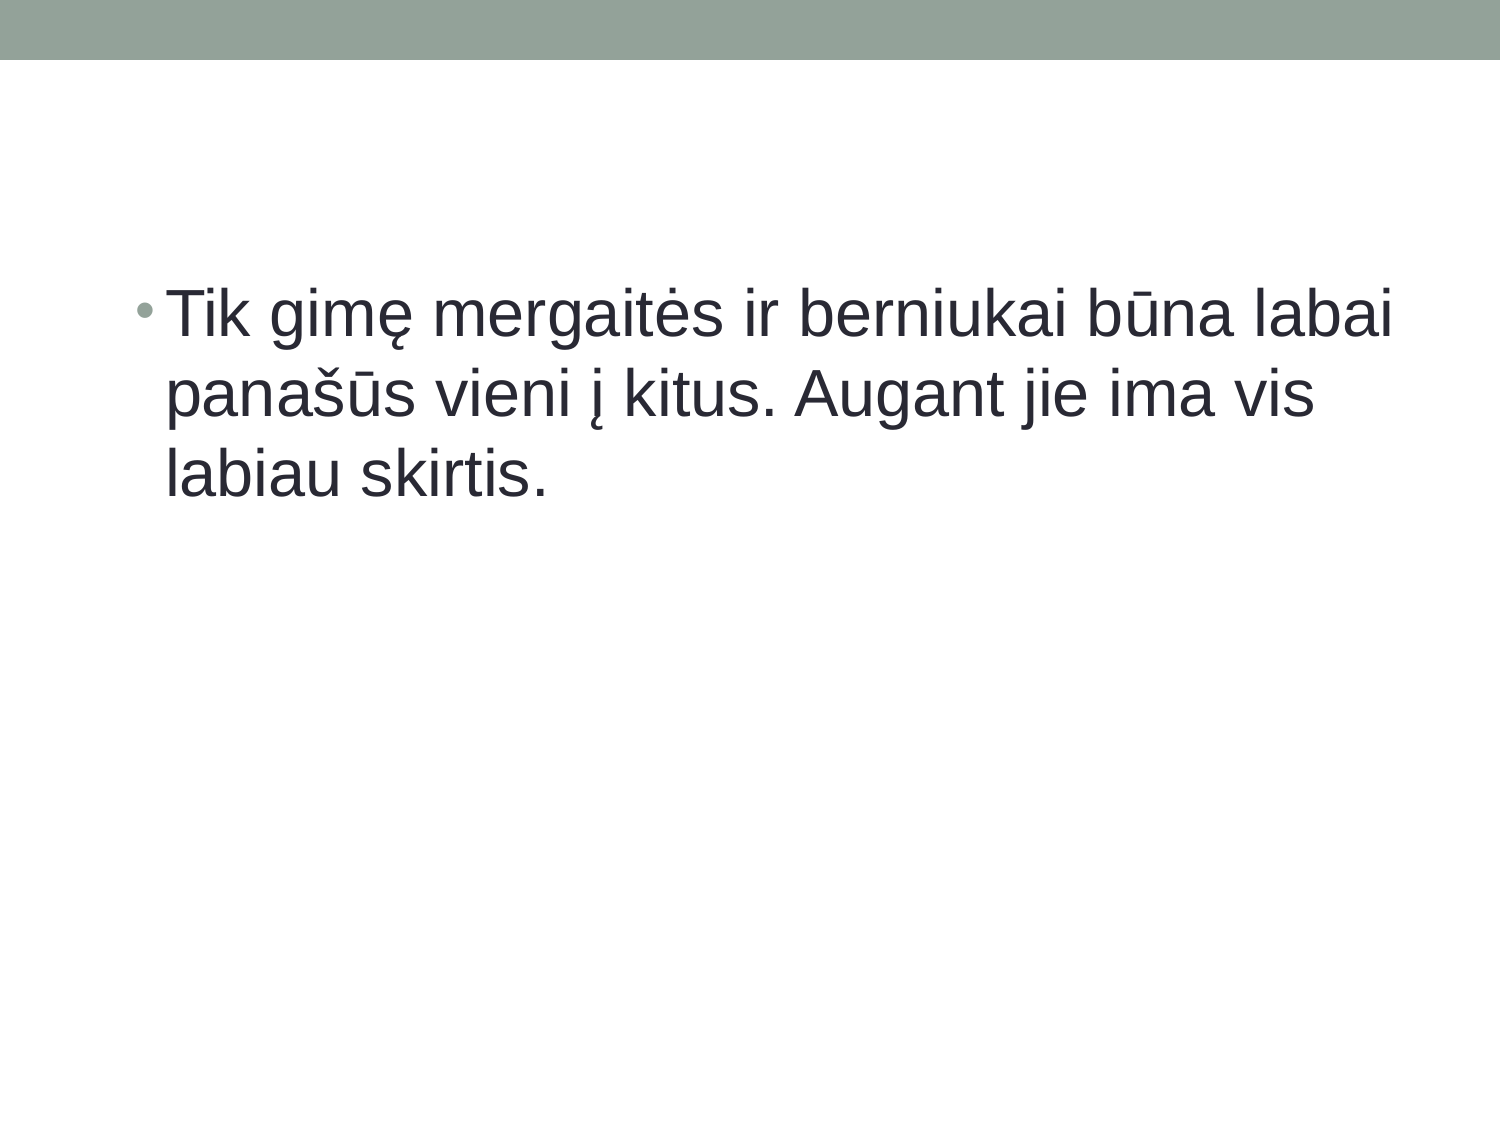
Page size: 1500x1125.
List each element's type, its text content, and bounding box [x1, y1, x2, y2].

list Tik gimę mergaitės ir berniukai būna labai panašūs vieni į kitus. Augant jie ima vis labiau skirtis. [75, 262, 1425, 1063]
